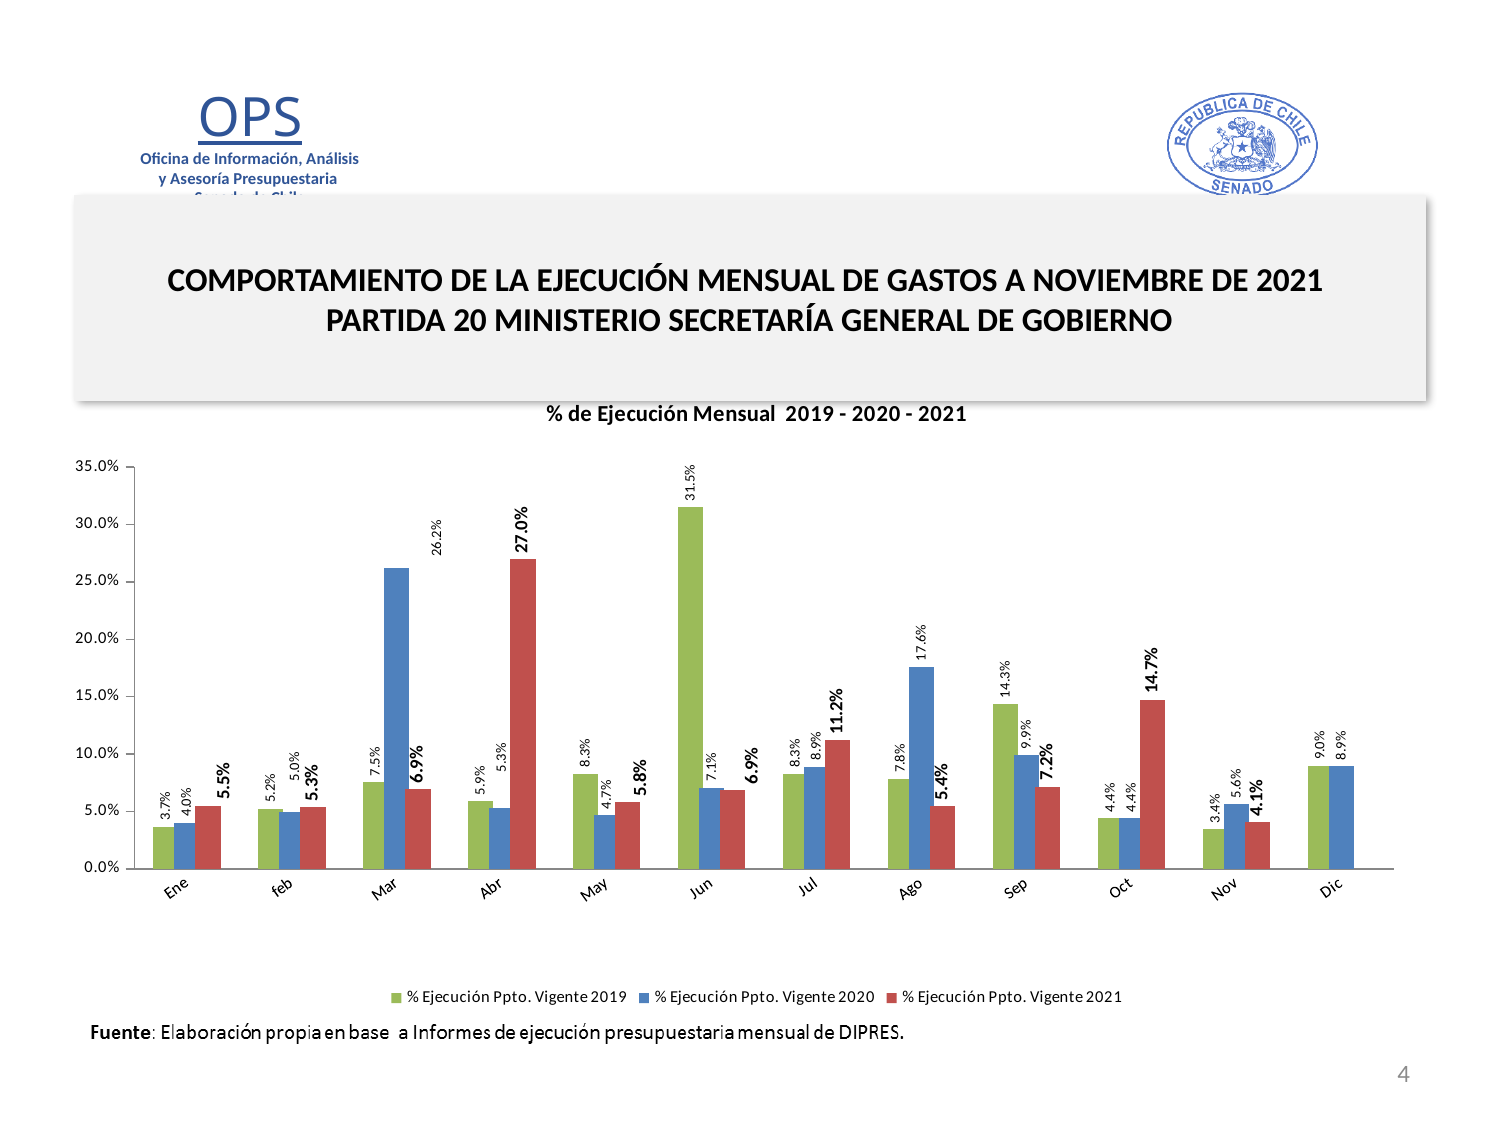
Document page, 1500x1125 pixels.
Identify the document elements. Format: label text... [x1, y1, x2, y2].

title COMPORTAMIENTO DE LA EJECUCIÓN MENSUAL DE GASTOS A NOVIEMBRE DE 2021 PARTIDA 20 MINISTERIO SECRETARÍA GENERAL DE GOBIERNO [75, 196, 1425, 375]
picture [74, 1013, 1387, 1073]
chart [74, 376, 1426, 1013]
picture [1151, 86, 1332, 196]
slide_number 4 [1074, 1042, 1425, 1103]
